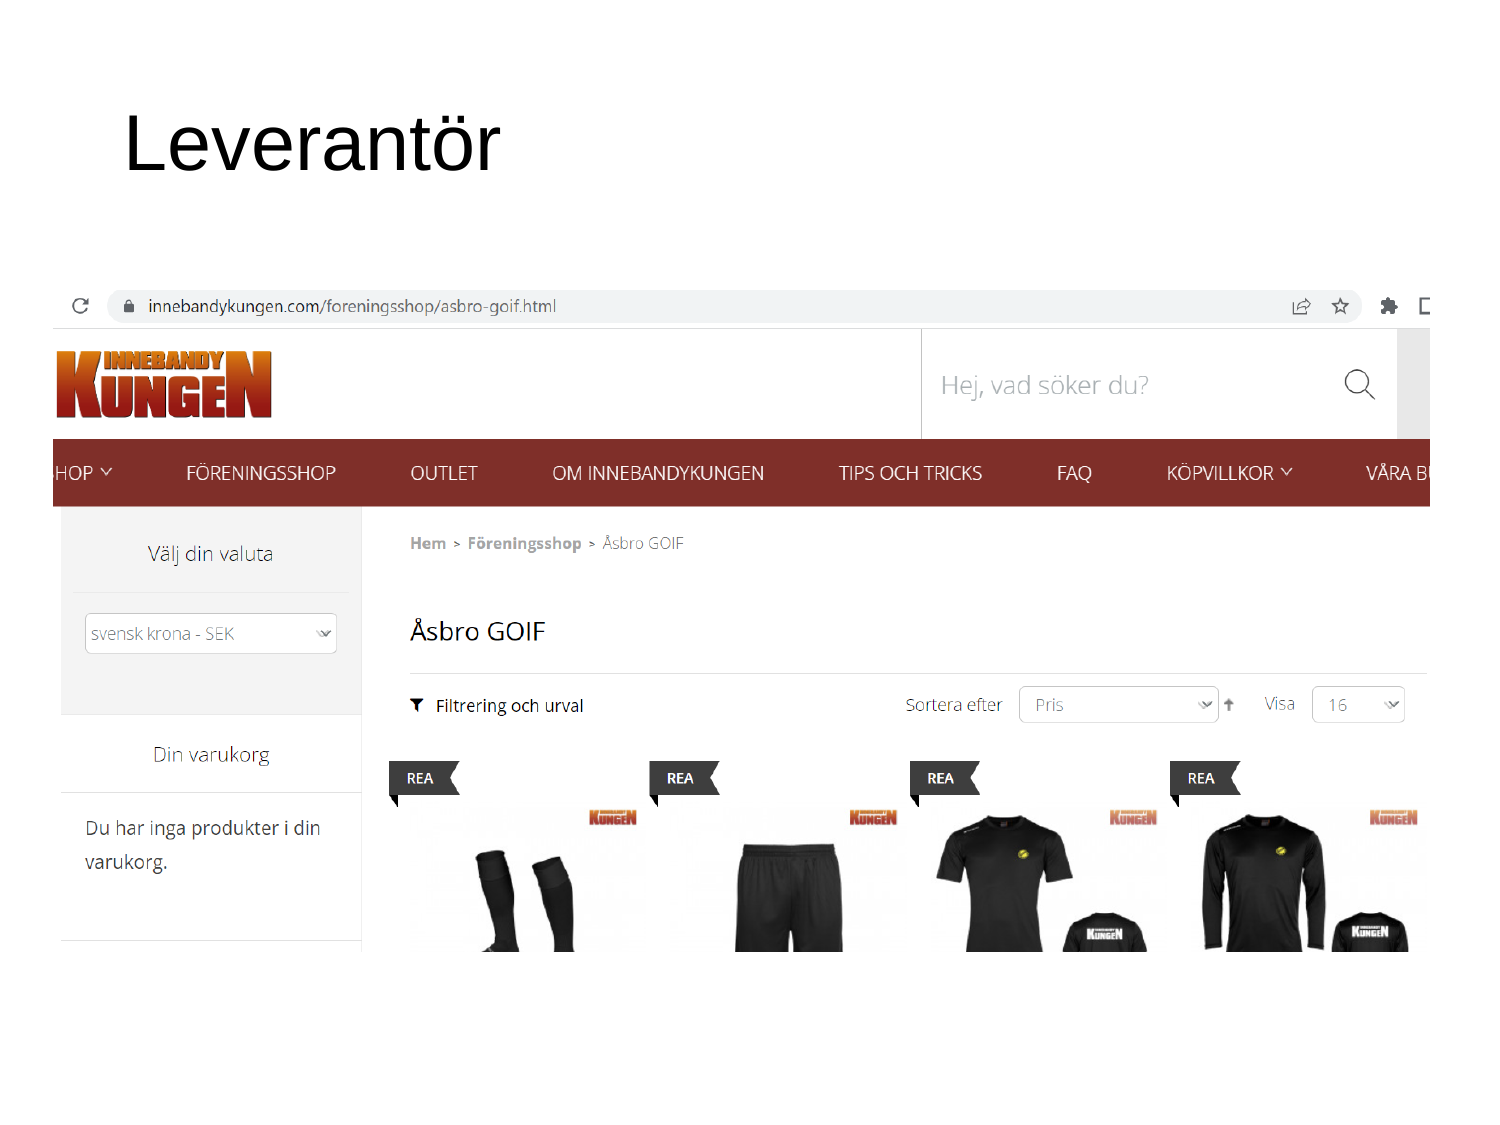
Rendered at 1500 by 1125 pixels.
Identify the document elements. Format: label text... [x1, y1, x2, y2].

title Leverantör [108, 45, 1391, 233]
picture [52, 290, 1430, 952]
